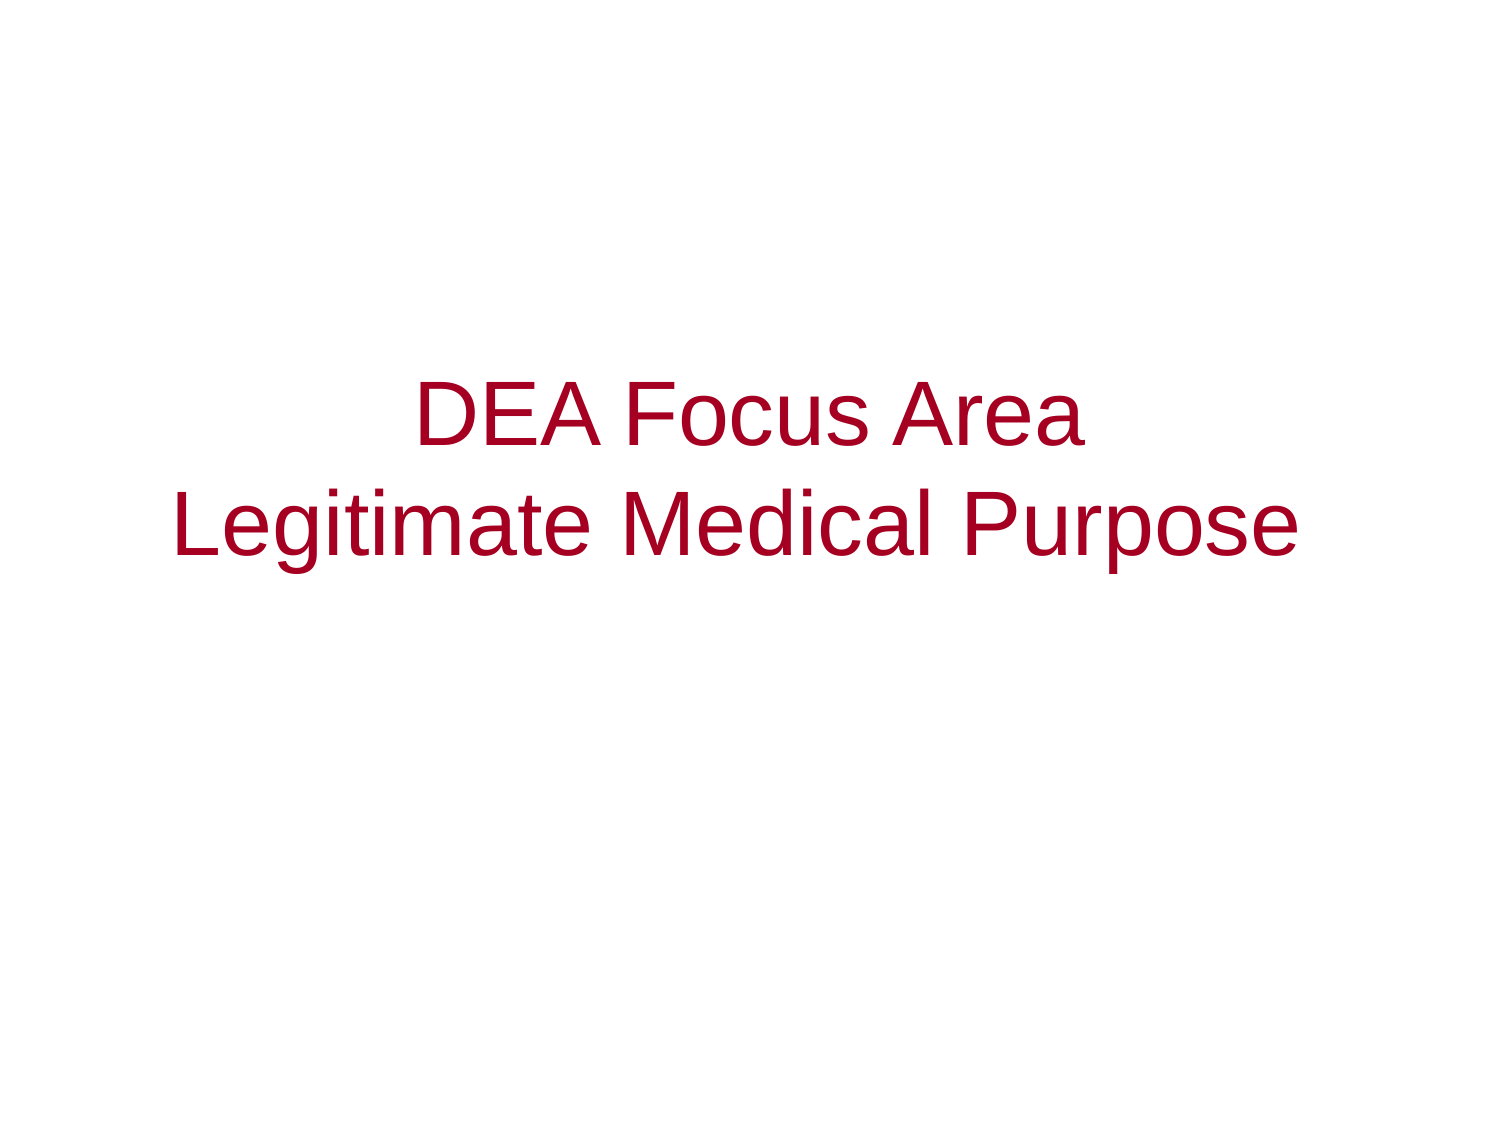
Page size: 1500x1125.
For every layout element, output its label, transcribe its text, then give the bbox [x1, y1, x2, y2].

title DEA Focus Area Legitimate Medical Purpose [74, 424, 1426, 613]
